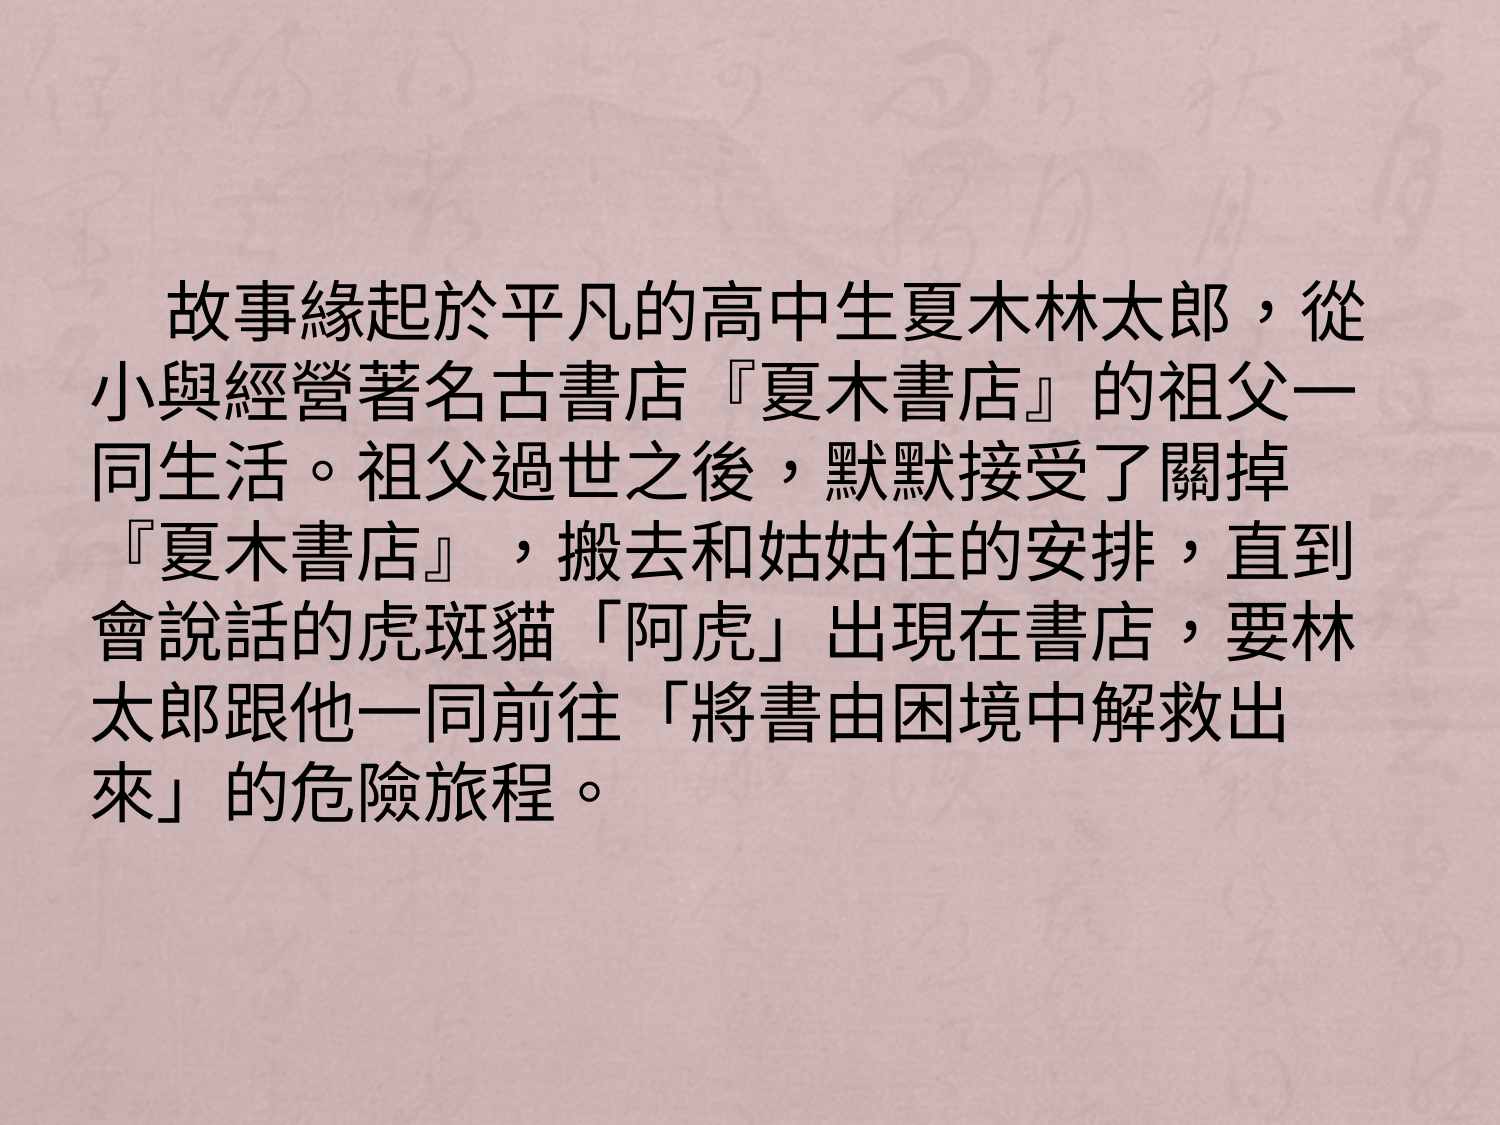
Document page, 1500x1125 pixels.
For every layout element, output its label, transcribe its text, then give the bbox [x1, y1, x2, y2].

list 故事緣起於平凡的高中生夏木林太郎，從小與經營著名古書店『夏木書店』的祖父一同生活。祖父過世之後，默默接受了關掉『夏木書店』，搬去和姑姑住的安排，直到會說話的虎斑貓「阿虎」出現在書店，要林太郎跟他一同前往「將書由困境中解救出來」的危險旅程。 [75, 262, 1425, 1038]
